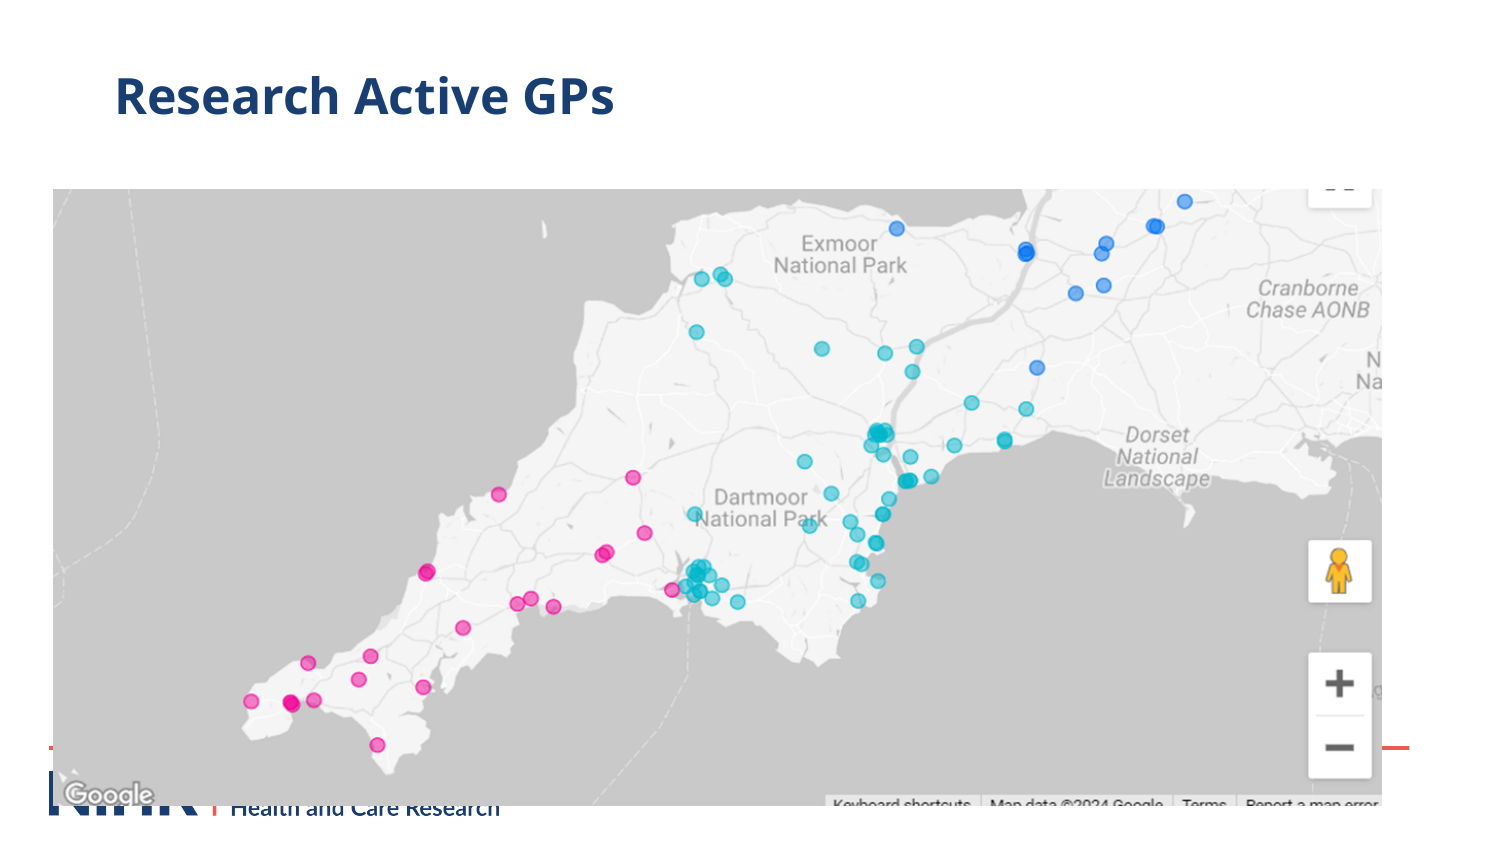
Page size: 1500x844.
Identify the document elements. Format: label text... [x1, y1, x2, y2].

picture [49, 188, 1410, 816]
title Research Active GPs [103, 44, 1397, 152]
